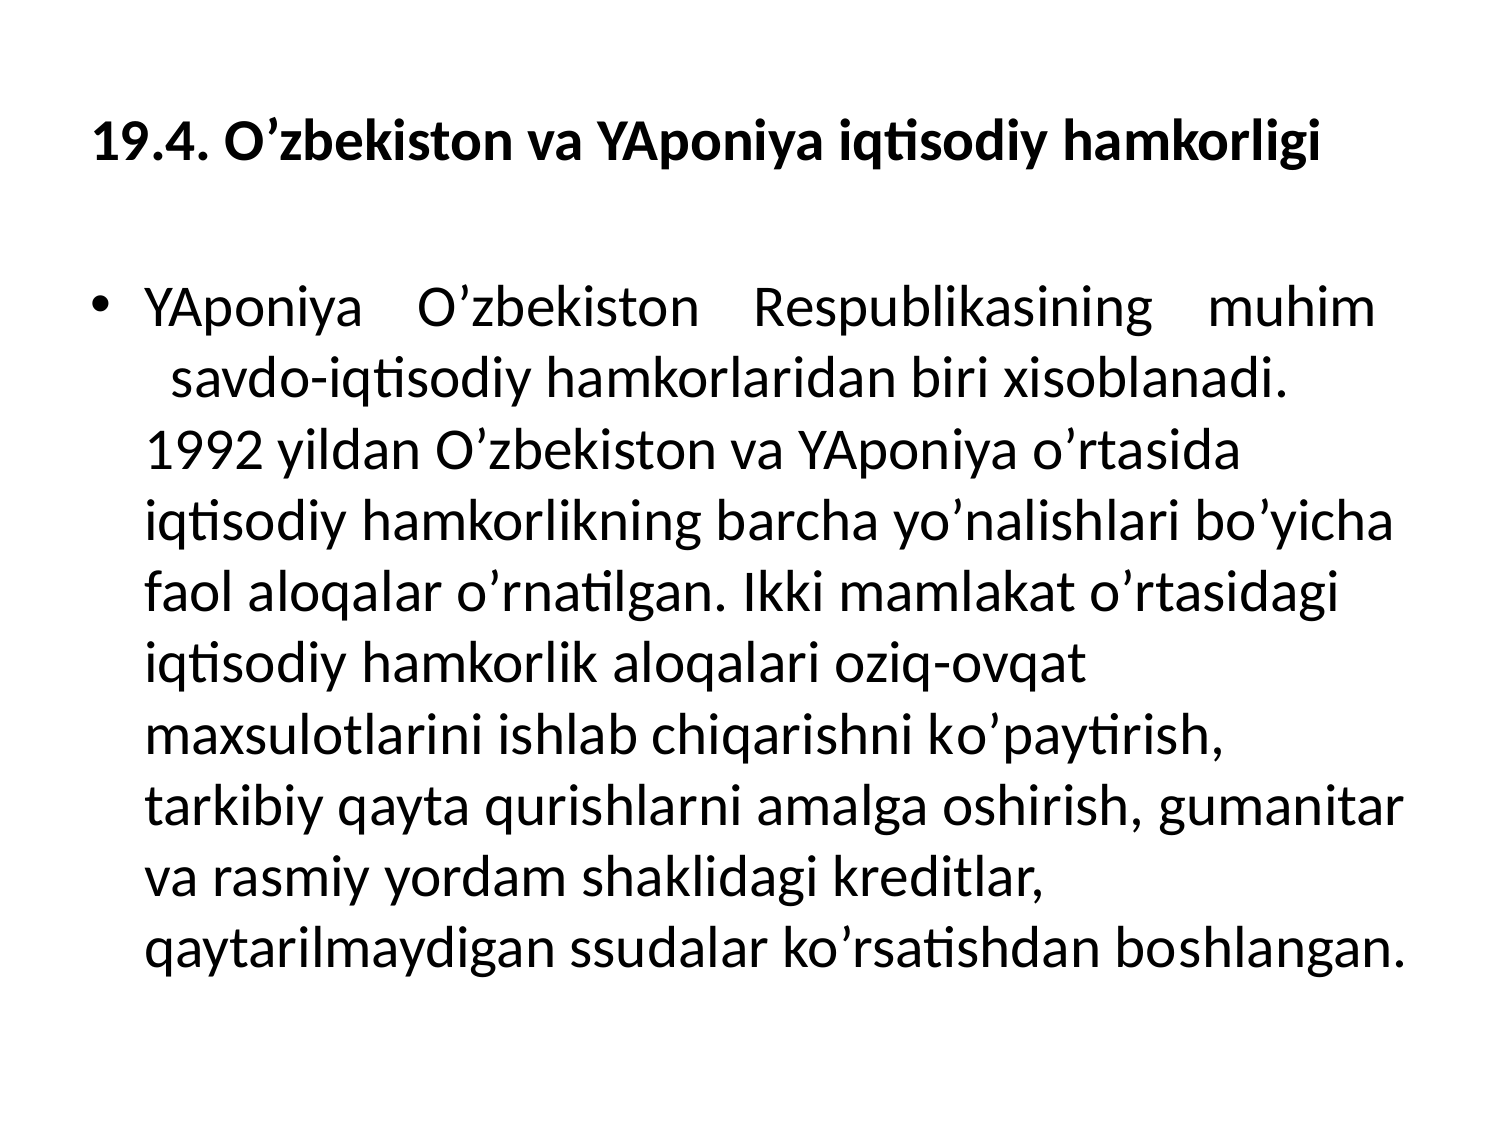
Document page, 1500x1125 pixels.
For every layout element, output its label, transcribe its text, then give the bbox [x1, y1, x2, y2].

list 19.4. O’zbekiston va YAponiya iqtisodiy hamkorligi YAponiya O’zbekiston Respublikasining muhim savdo-iqtisodiy hamkorlaridan biri xisoblanadi. 1992 yildan O’zbekiston va YAponiya o’rtasida iqtisodiy hamkorlikning barcha yo’nalishlari bo’yicha faol aloqalar o’rnatilgan. Ikki mamlakat o’rtasidagi iqtisodiy hamkorlik aloqalari oziq-ovqat maxsulotlarini ishlab chiqarishni ko’paytirish, tarkibiy qayta qurishlarni amalga oshirish, gumanitar va rasmiy yordam shaklidagi kreditlar, qaytarilmaydigan ssudalar ko’rsatishdan boshlangan. [75, 93, 1425, 1005]
